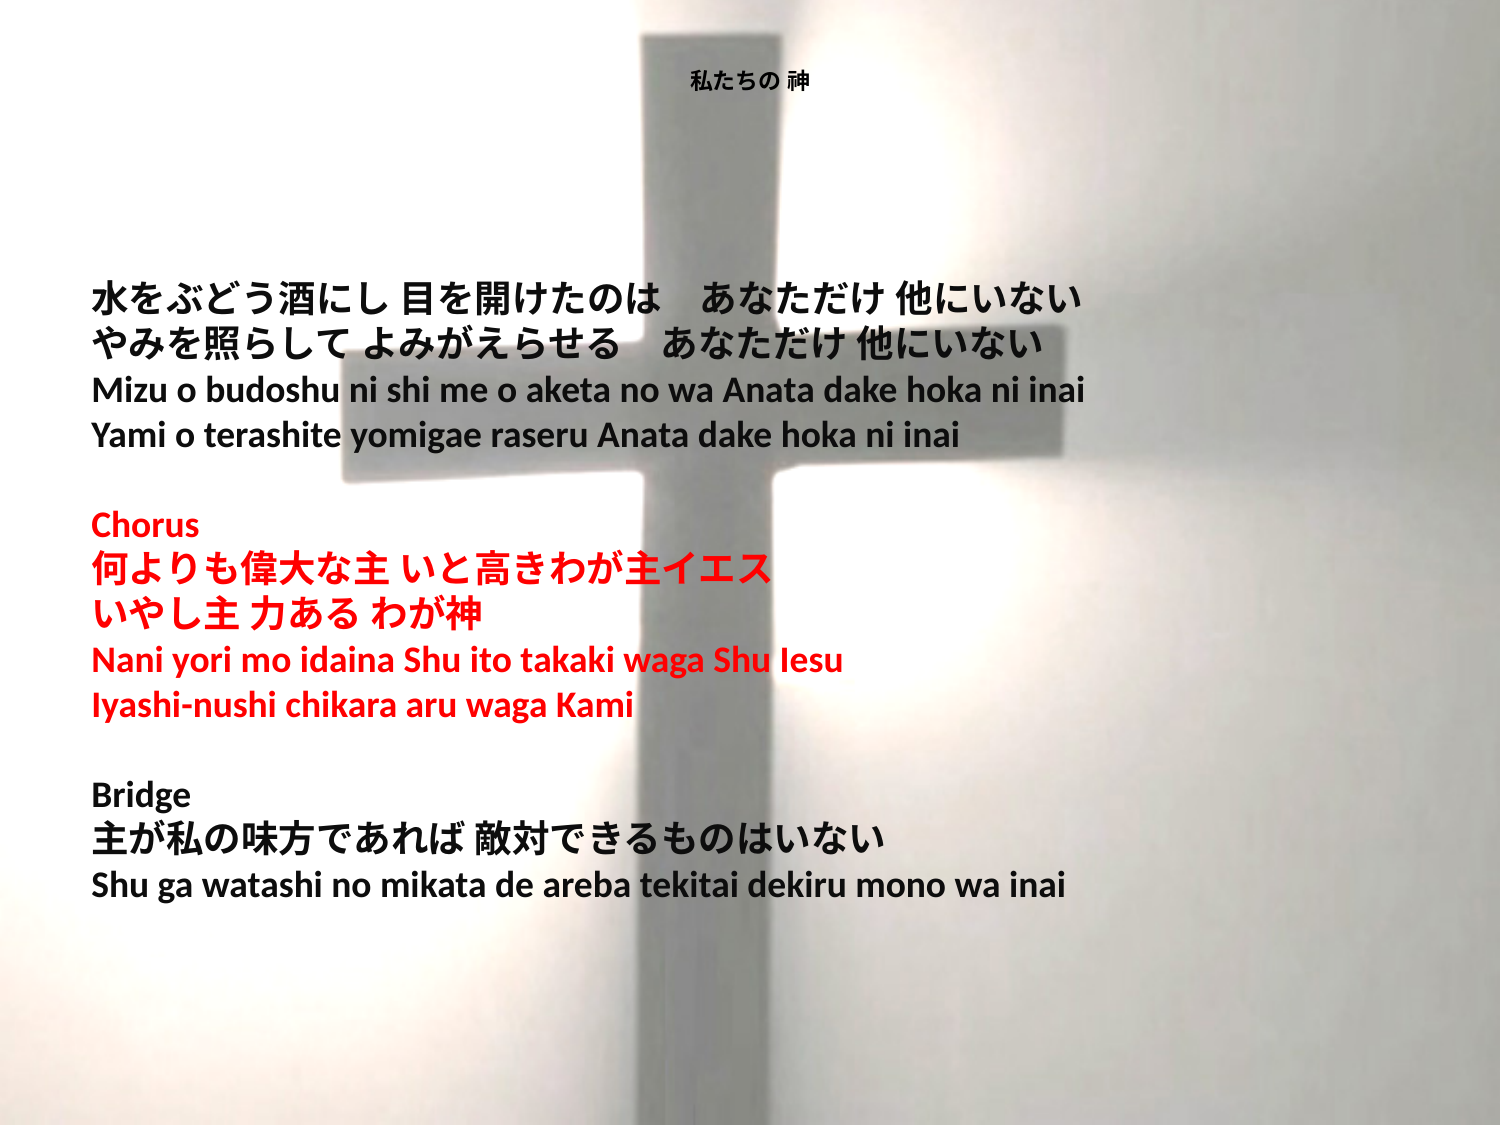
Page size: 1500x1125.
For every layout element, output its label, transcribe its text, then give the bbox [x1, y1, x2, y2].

title 私たちの 神 [490, 30, 1010, 131]
text_box 水をぶどう酒にし 目を開けたのは あなただけ 他にいない やみを照らして よみがえらせる あなただけ 他にいない Mizu o budoshu ni shi me o aketa no wa Anata dake hoka ni inai Yami o terashite yomigae raseru Anata dake hoka ni inai Chorus 何よりも偉大な主 いと高きわが主イエス いやし主 力ある わが神 Nani yori mo idaina Shu ito takaki waga Shu Iesu Iyashi-nushi chikara aru waga Kami Bridge 主が私の味方であれば 敵対できるものはいない Shu ga watashi no mikata de areba tekitai dekiru mono wa inai [76, 267, 1164, 957]
